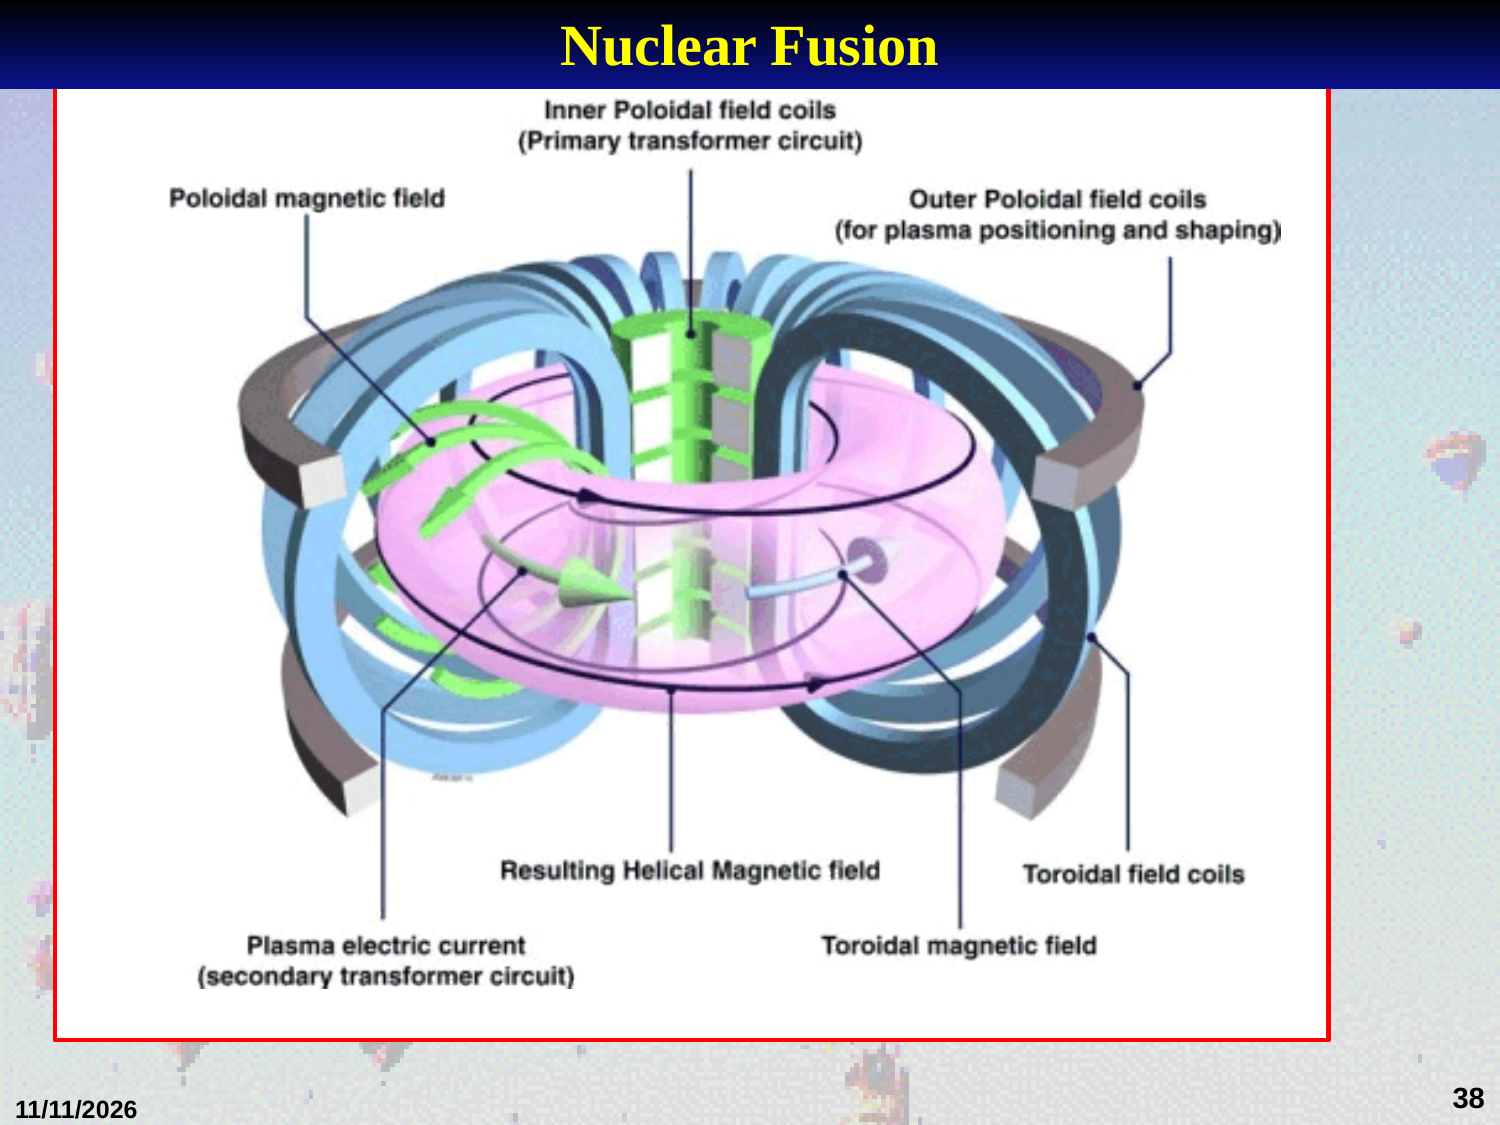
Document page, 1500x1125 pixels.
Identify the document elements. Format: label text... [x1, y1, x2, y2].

text_box [54, 89, 1329, 1041]
text_box Nuclear Fusion [0, 0, 1500, 89]
slide_number 38 [1149, 1071, 1500, 1125]
picture [168, 97, 1281, 990]
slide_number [0, 1085, 351, 1125]
picture [0, 89, 1500, 1125]
